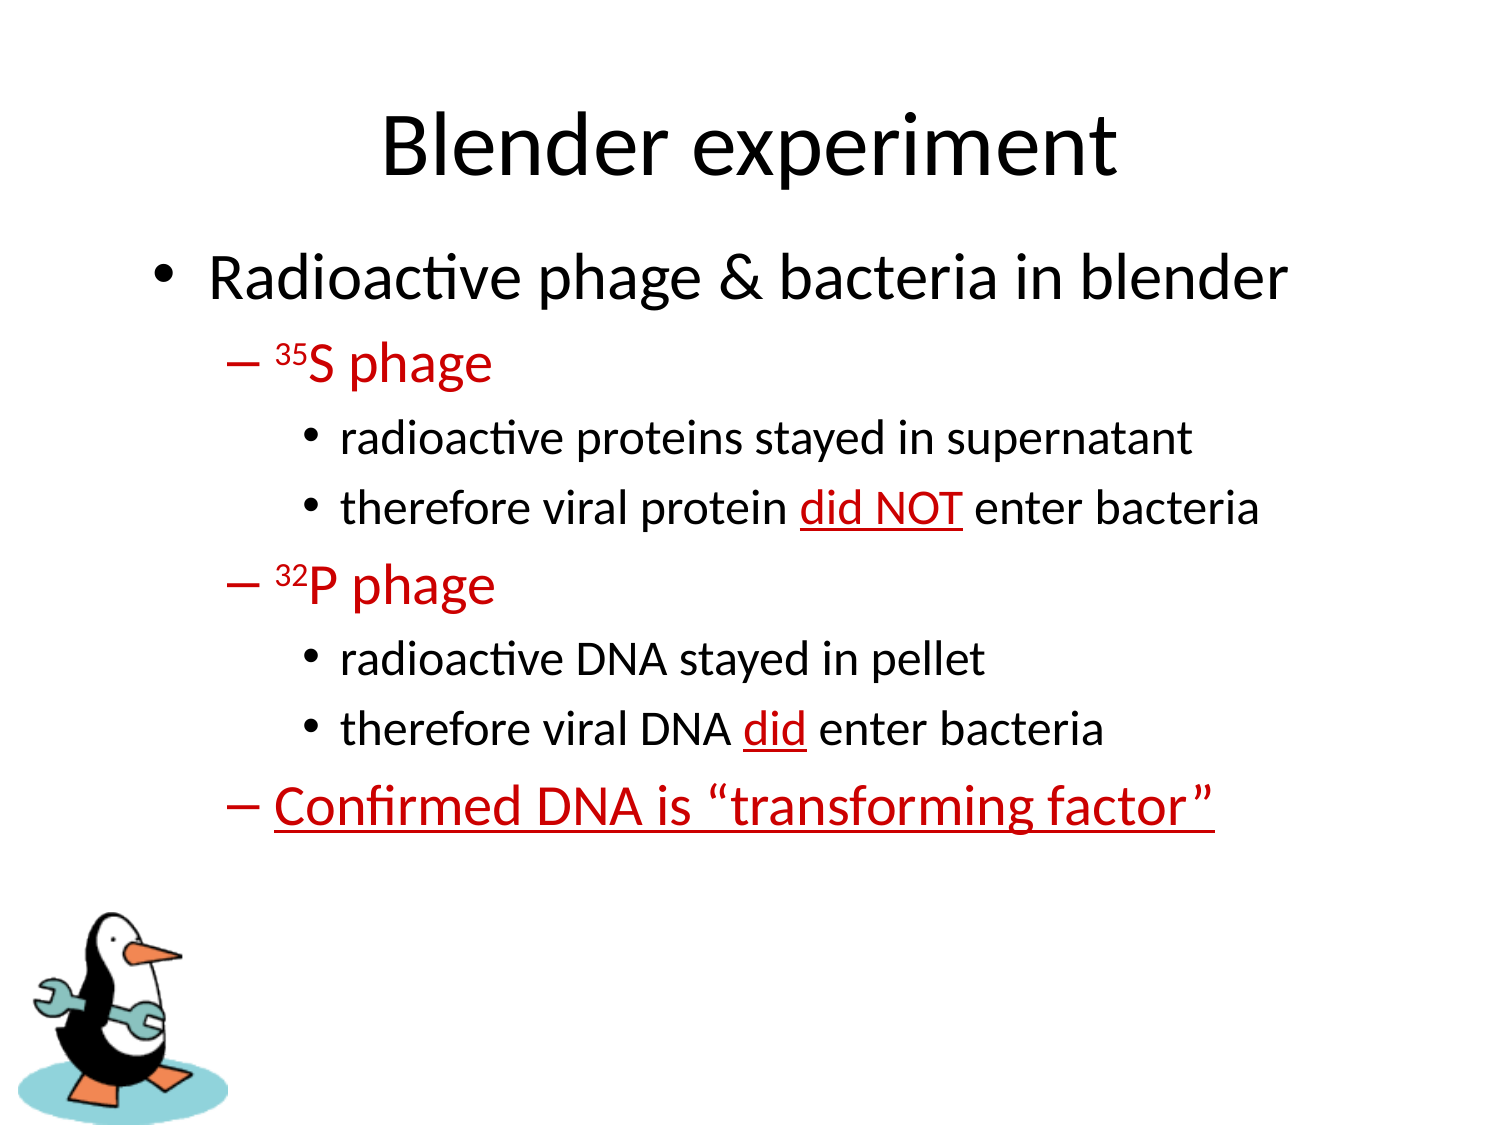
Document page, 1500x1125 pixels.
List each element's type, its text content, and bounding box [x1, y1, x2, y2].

title Blender experiment [75, 45, 1425, 233]
list Radioactive phage & bacteria in blender 35S phage radioactive proteins stayed in supernatant therefore viral protein did NOT enter bacteria 32P phage radioactive DNA stayed in pellet therefore viral DNA did enter bacteria Confirmed DNA is “transforming factor” [137, 224, 1438, 908]
picture [18, 912, 229, 1125]
